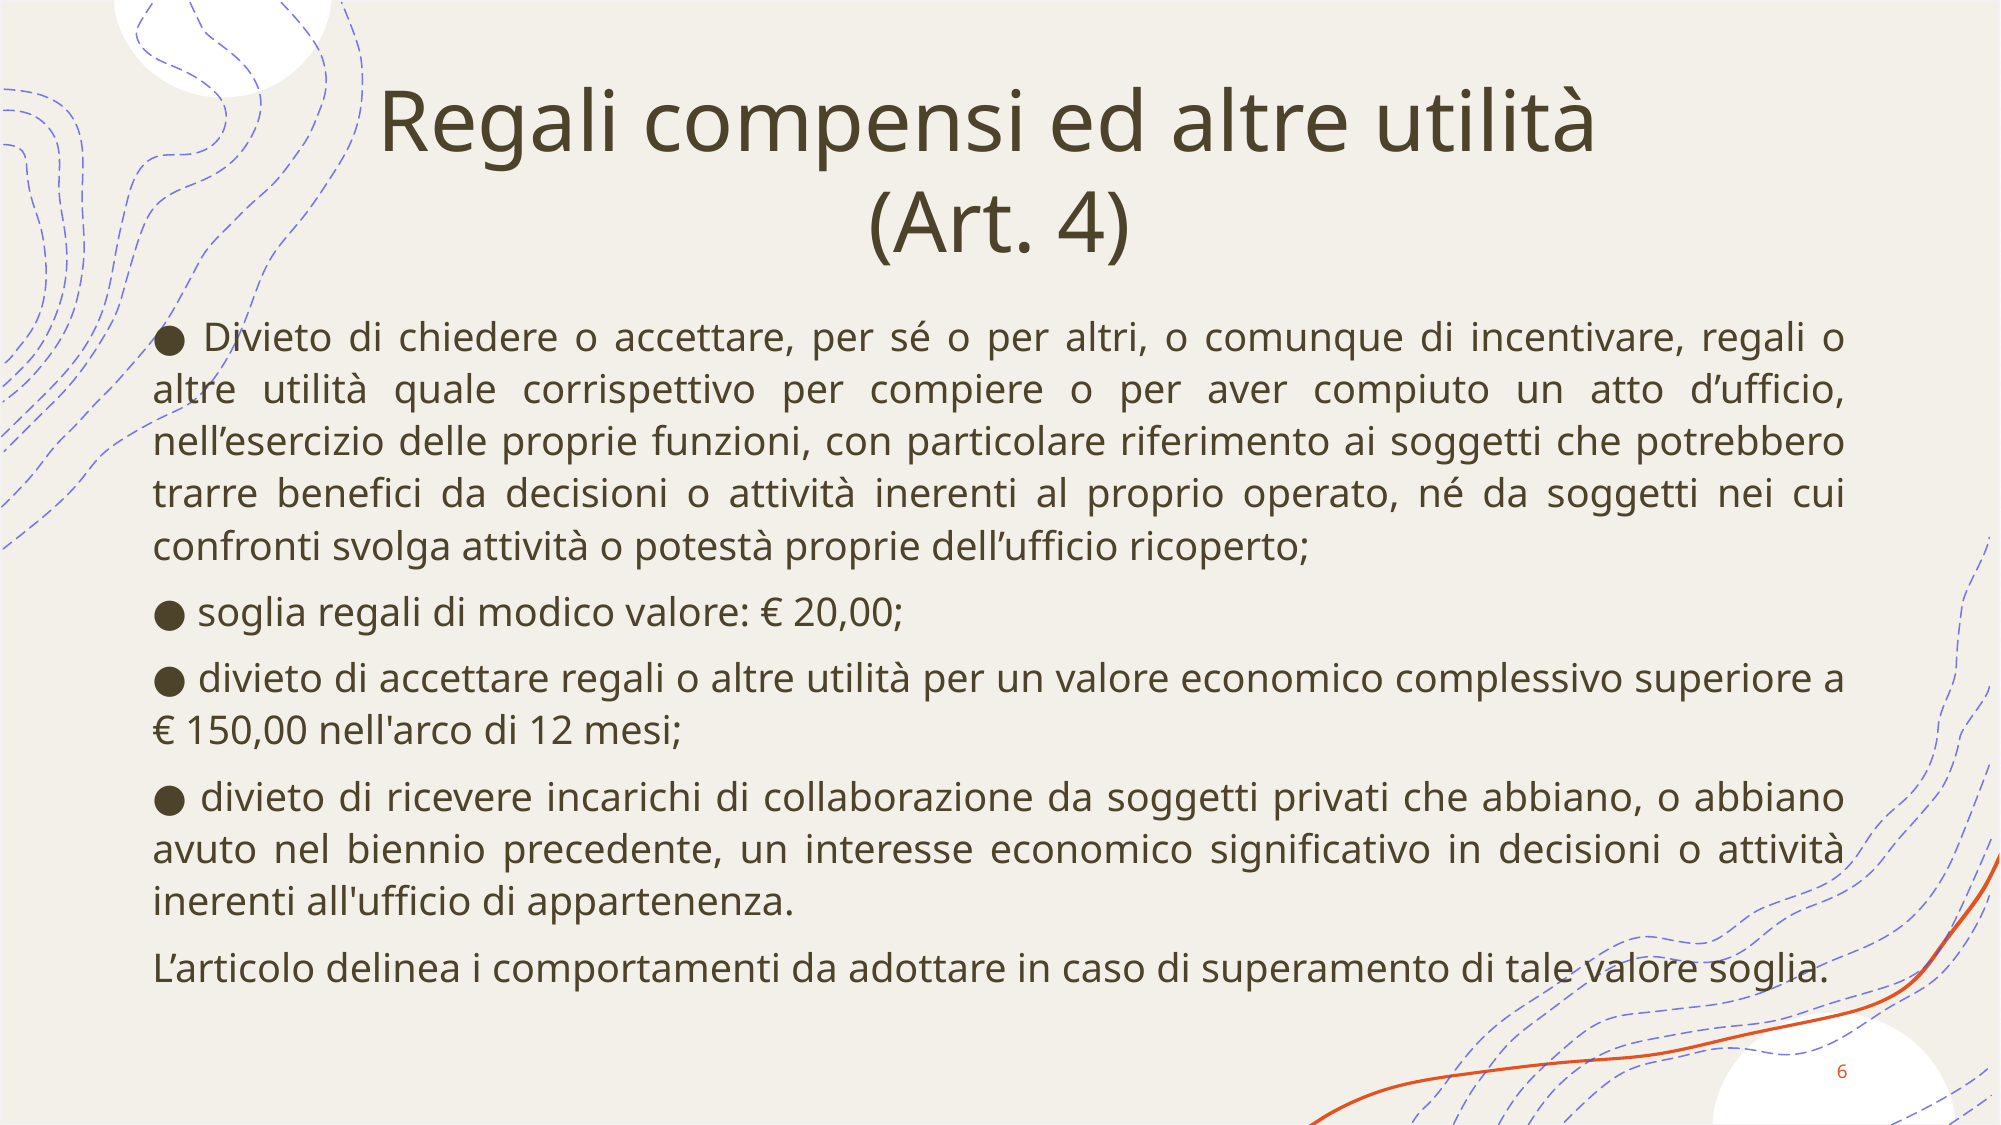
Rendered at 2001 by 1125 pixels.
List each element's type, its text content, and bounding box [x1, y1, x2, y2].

slide_number 6 [1625, 1042, 1863, 1103]
list ● Divieto di chiedere o accettare, per sé o per altri, o comunque di incentivare, regali o altre utilità quale corrispettivo per compiere o per aver compiuto un atto d’ufficio, nell’esercizio delle proprie funzioni, con particolare riferimento ai soggetti che potrebbero trarre benefici da decisioni o attività inerenti al proprio operato, né da soggetti nei cui confronti svolga attività o potestà proprie dell’ufficio ricoperto; ● soglia regali di modico valore: € 20,00; ● divieto di accettare regali o altre utilità per un valore economico complessivo superiore a € 150,00 nell'arco di 12 mesi; ● divieto di ricevere incarichi di collaborazione da soggetti privati che abbiano, o abbiano avuto nel biennio precedente, un interesse economico significativo in decisioni o attività inerenti all'ufficio di appartenenza. L’articolo delinea i comportamenti da adottare in caso di superamento di tale valore soglia. [137, 299, 1863, 1014]
title Regali compensi ed altre utilità (Art. 4) [137, 59, 1863, 278]
